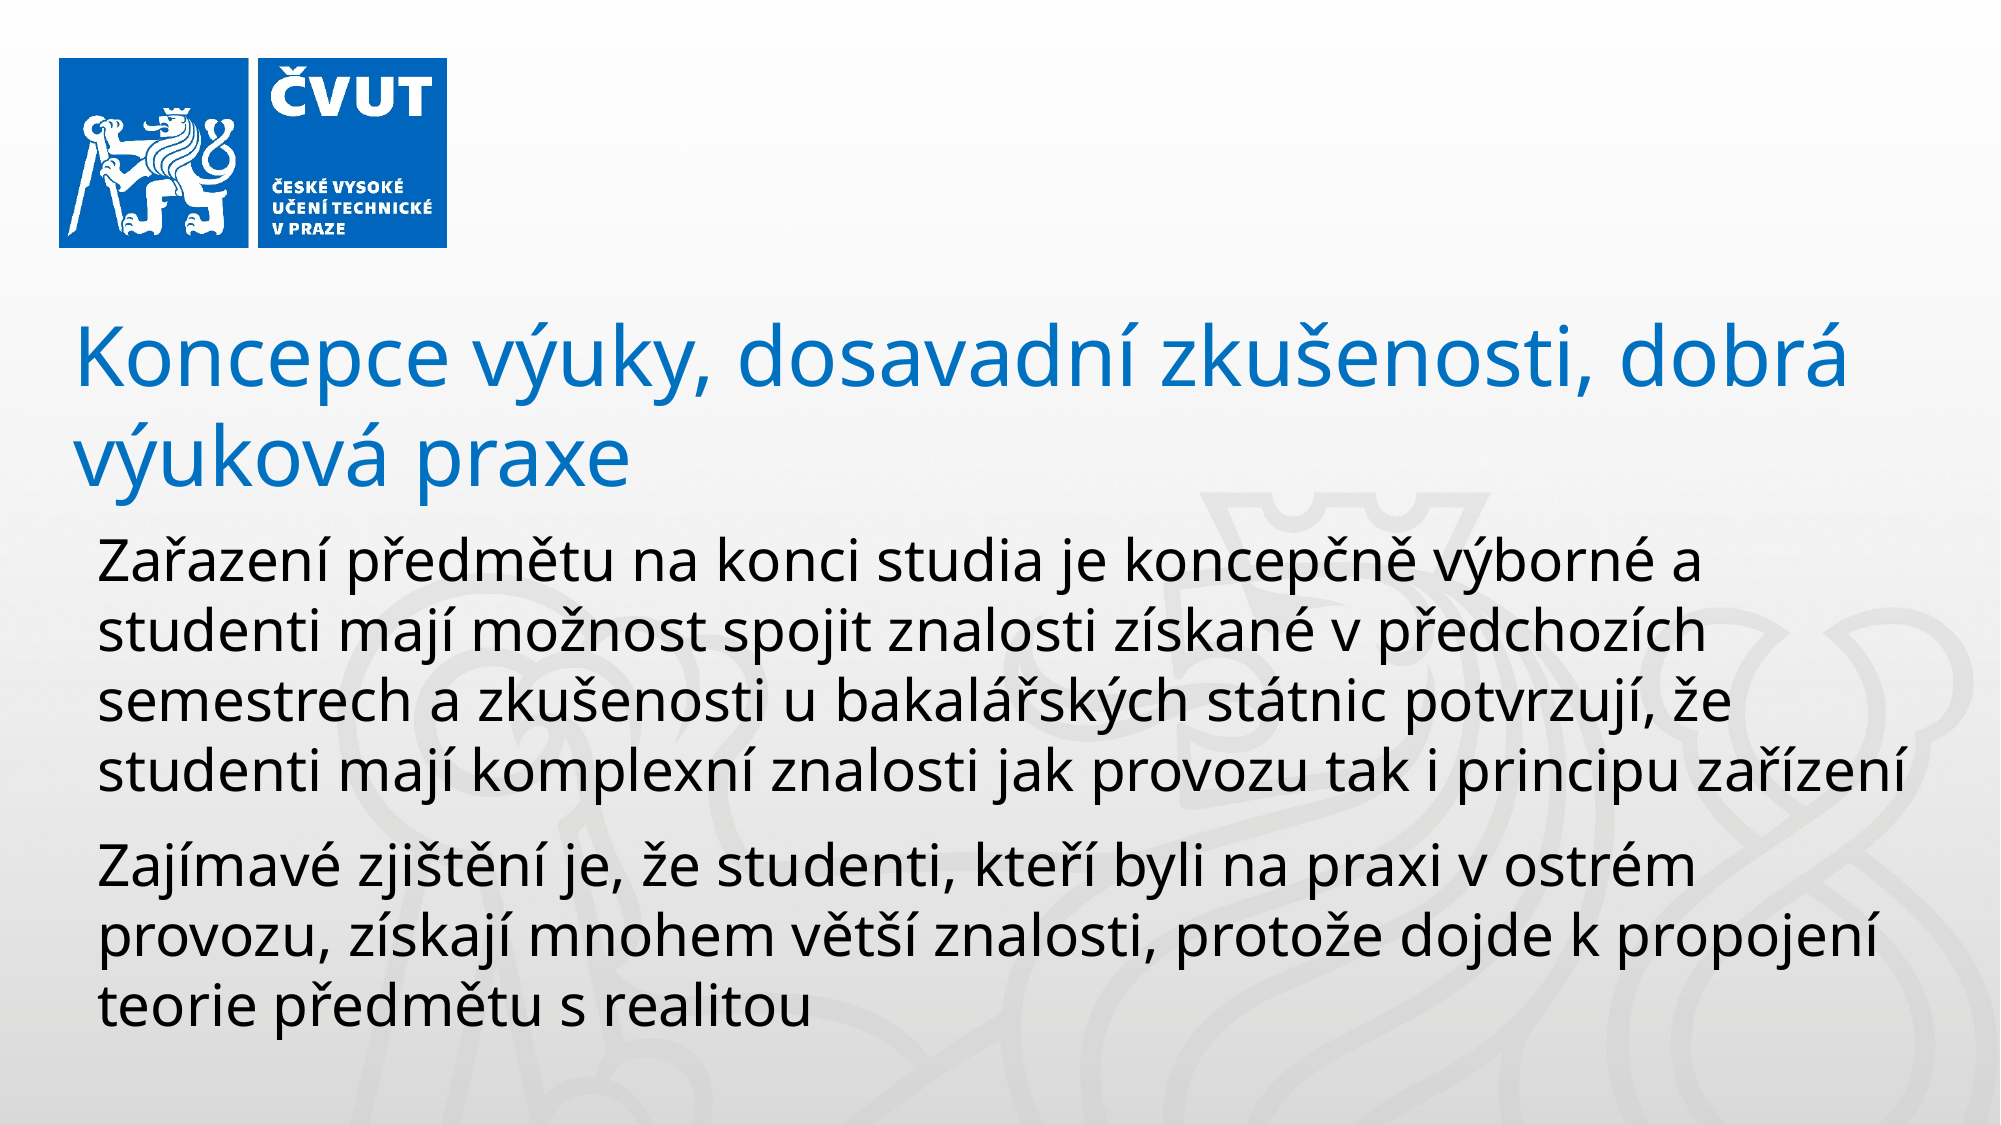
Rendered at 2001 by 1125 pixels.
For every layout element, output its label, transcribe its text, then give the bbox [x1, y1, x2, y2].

text_box Koncepce výuky, dosavadní zkušenosti, dobrá výuková praxe [58, 295, 1929, 511]
text_box Zařazení předmětu na konci studia je koncepčně výborné a studenti mají možnost spojit znalosti získané v předchozích semestrech a zkušenosti u bakalářských státnic potvrzují, že studenti mají komplexní znalosti jak provozu tak i principu zařízení Zajímavé zjištění je, že studenti, kteří byli na praxi v ostrém provozu, získají mnohem větší znalosti, protože dojde k propojení teorie předmětu s realitou [82, 515, 1947, 1046]
picture [0, 0, 2000, 1125]
